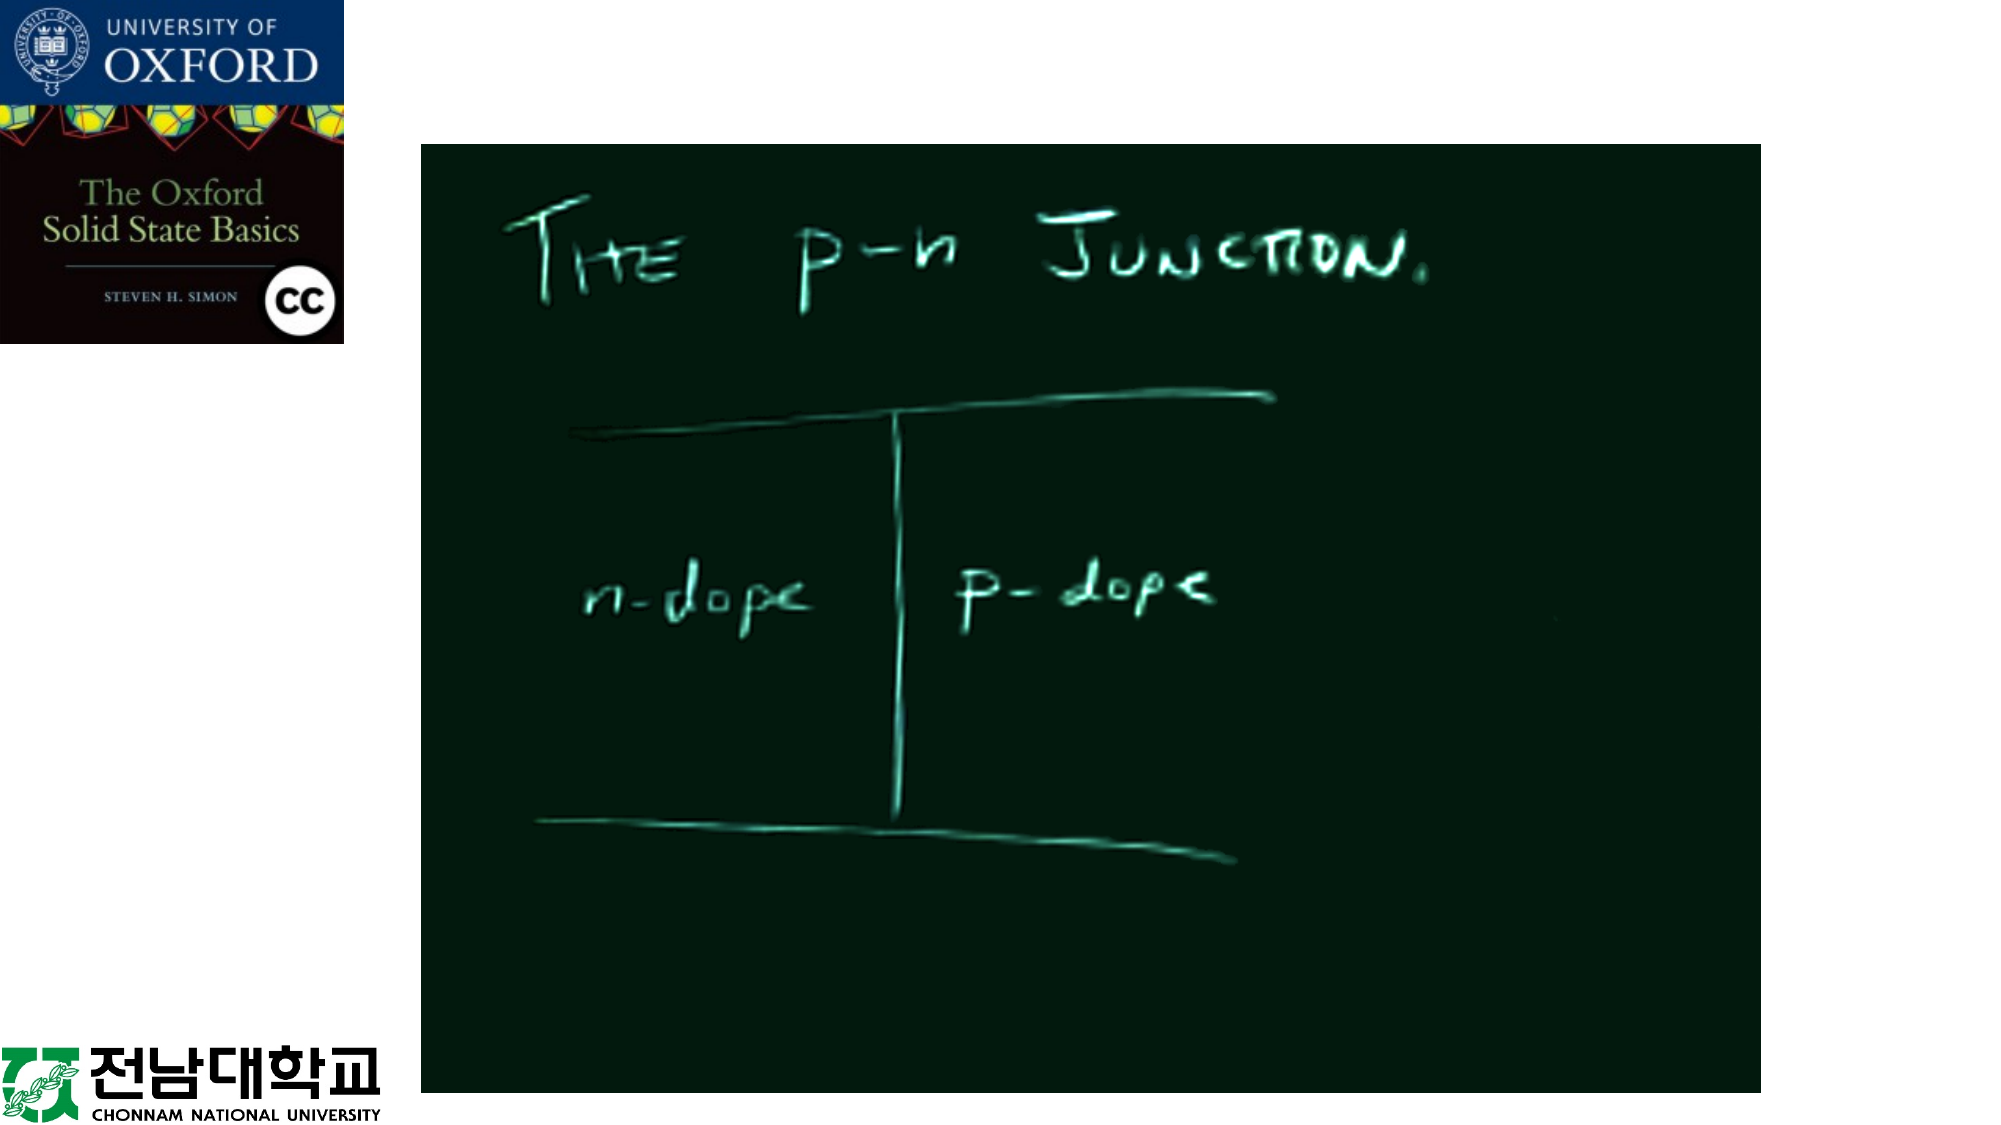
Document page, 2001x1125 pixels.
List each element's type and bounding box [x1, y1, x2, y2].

picture [2, 1045, 381, 1123]
picture [0, 0, 344, 344]
picture [421, 144, 1761, 1093]
